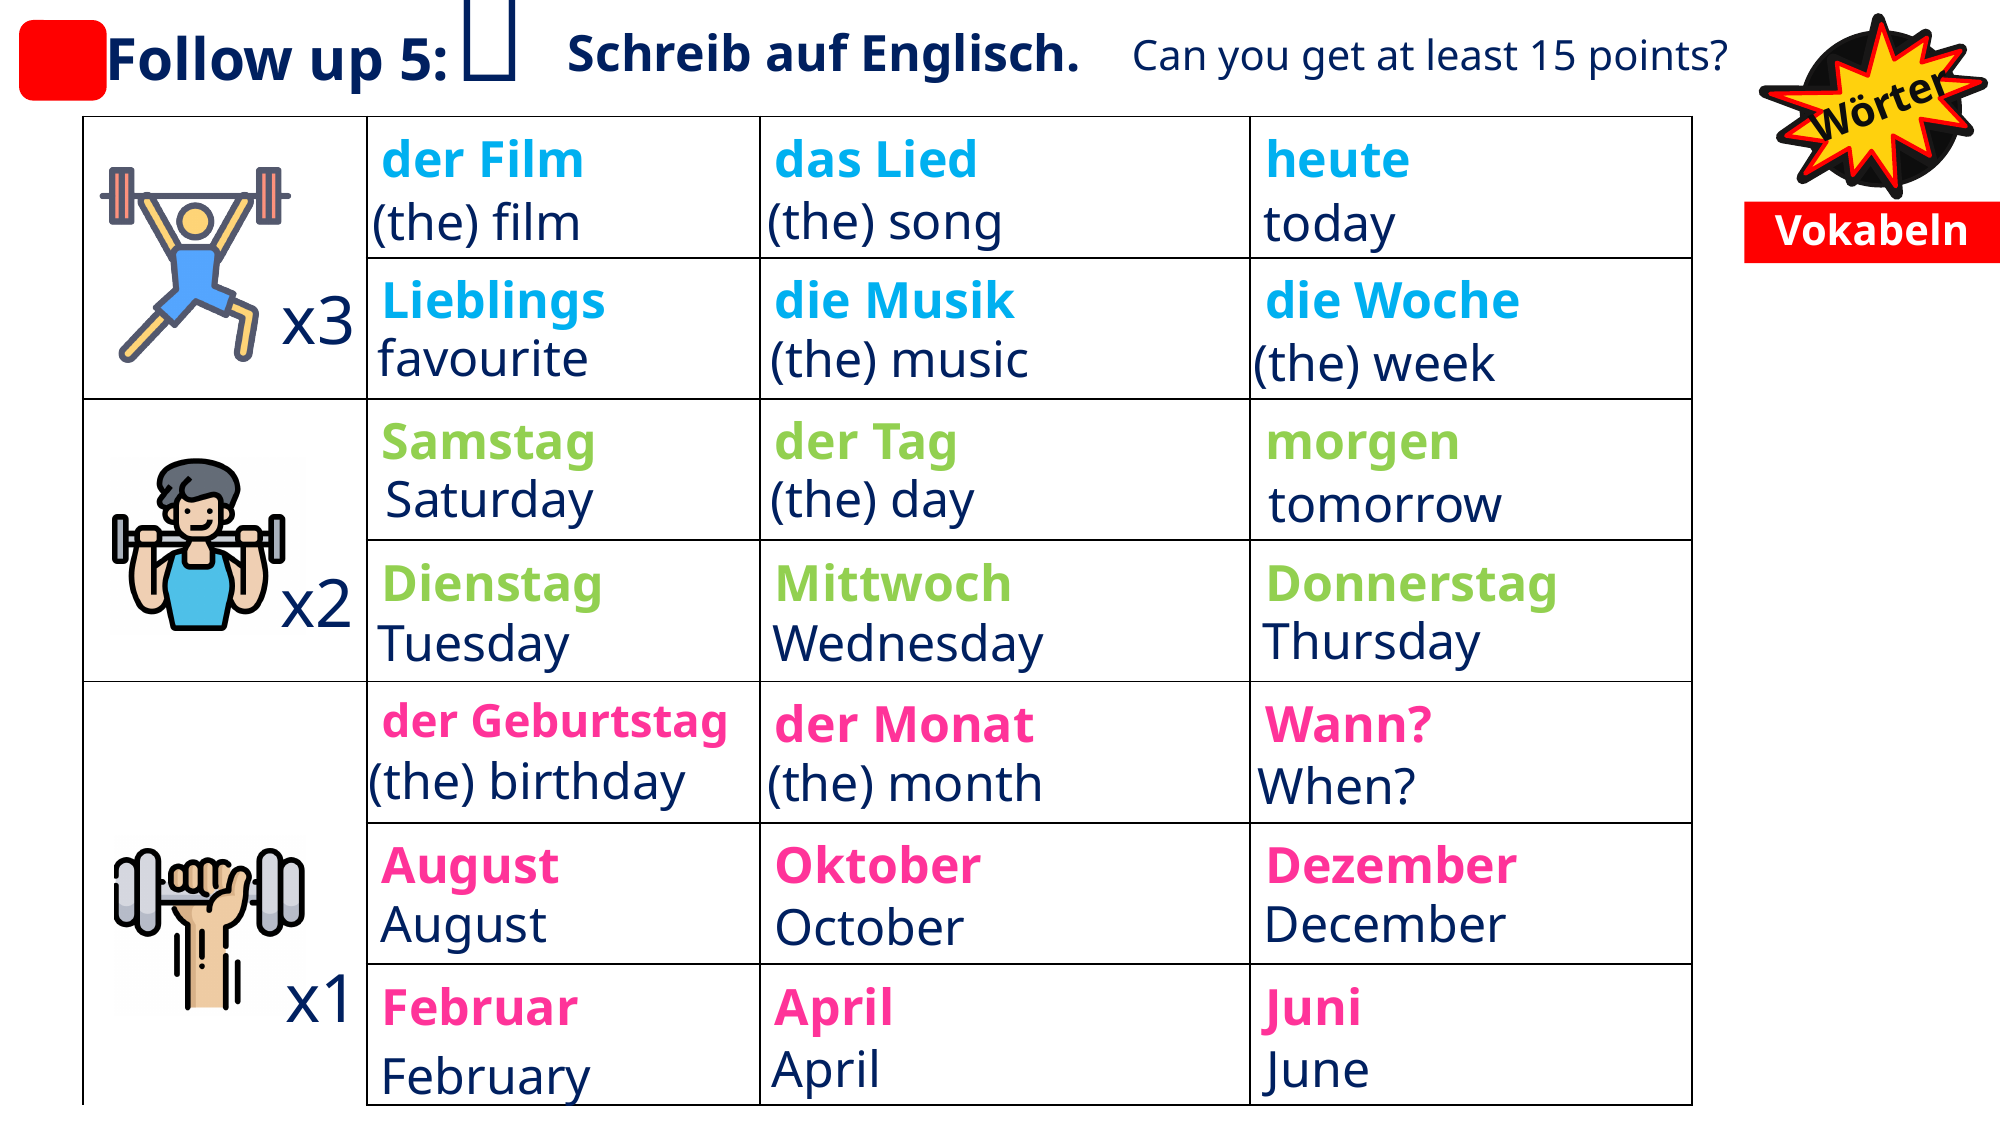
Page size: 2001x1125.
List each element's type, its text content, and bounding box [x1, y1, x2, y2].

table_cell Wann? [1251, 682, 1691, 822]
table_cell Dienstag [368, 541, 759, 681]
text_box (the) month [752, 743, 1294, 819]
text_box Tuesday [363, 603, 675, 679]
text_box October [759, 887, 1072, 963]
text_box x1 [270, 948, 374, 1044]
text_box Wednesday [757, 604, 1136, 679]
text_box (the) film [357, 183, 753, 258]
table_cell Oktober [761, 824, 1249, 963]
table_cell Lieblings [368, 394, 759, 398]
text_box (the) week [1238, 323, 1711, 399]
table_cell August [368, 824, 759, 885]
text_box (the) song [753, 182, 1290, 258]
table_cell Juni [1251, 965, 1691, 1030]
table_cell [84, 400, 366, 681]
text_box Can you get at least 15 points? [1117, 21, 1744, 86]
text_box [1779, 26, 1984, 193]
text_box  [437, 0, 615, 115]
title Follow up 5: [105, 14, 437, 110]
table_cell Lieblings [368, 259, 759, 318]
table_cell der Tag [761, 400, 1249, 539]
table_cell morgen [1251, 400, 1691, 539]
text_box tomorrow [1253, 465, 1566, 541]
picture [97, 167, 293, 363]
table_cell Donnerstag [1251, 541, 1691, 681]
text_box When? [1242, 746, 1657, 822]
table_cell die Woche [1251, 259, 1691, 323]
text_box Thursday [1247, 601, 1657, 677]
text_box April [756, 1030, 1239, 1106]
text_box June [1239, 1030, 1916, 1106]
text_box x2 [265, 552, 369, 648]
text_box Saturday [357, 459, 670, 535]
table_header heute [1251, 117, 1691, 183]
text_box Schreib auf Englisch. [615, 13, 1096, 89]
table_cell Mittwoch [761, 541, 1249, 681]
table_cell der Monat [761, 682, 1249, 743]
text_box December [1249, 885, 1827, 961]
text_box (the) birthday [353, 741, 747, 817]
table_cell Samstag [368, 400, 759, 539]
text_box Vokabeln [1744, 201, 2000, 264]
text_box favourite [363, 318, 900, 394]
text_box x3 [296, 270, 371, 366]
table_header das Lied [761, 117, 1249, 182]
picture [114, 834, 306, 1017]
table_header [84, 117, 366, 398]
text_box (the) day [755, 460, 1067, 535]
table_header der Film [368, 117, 759, 183]
table_cell Februar [374, 965, 759, 1036]
text_box August [365, 885, 788, 961]
text_box [20, 21, 105, 100]
table_cell die Musik [761, 259, 1249, 320]
table_cell April [761, 965, 1249, 1030]
text_box (the) music [755, 320, 1293, 395]
text_box today [1249, 183, 1786, 259]
table_cell Dezember [1251, 824, 1691, 885]
text_box February [365, 1036, 768, 1112]
table_cell der Geburtstag [368, 682, 759, 822]
table_cell [84, 682, 366, 1105]
picture [110, 457, 306, 635]
